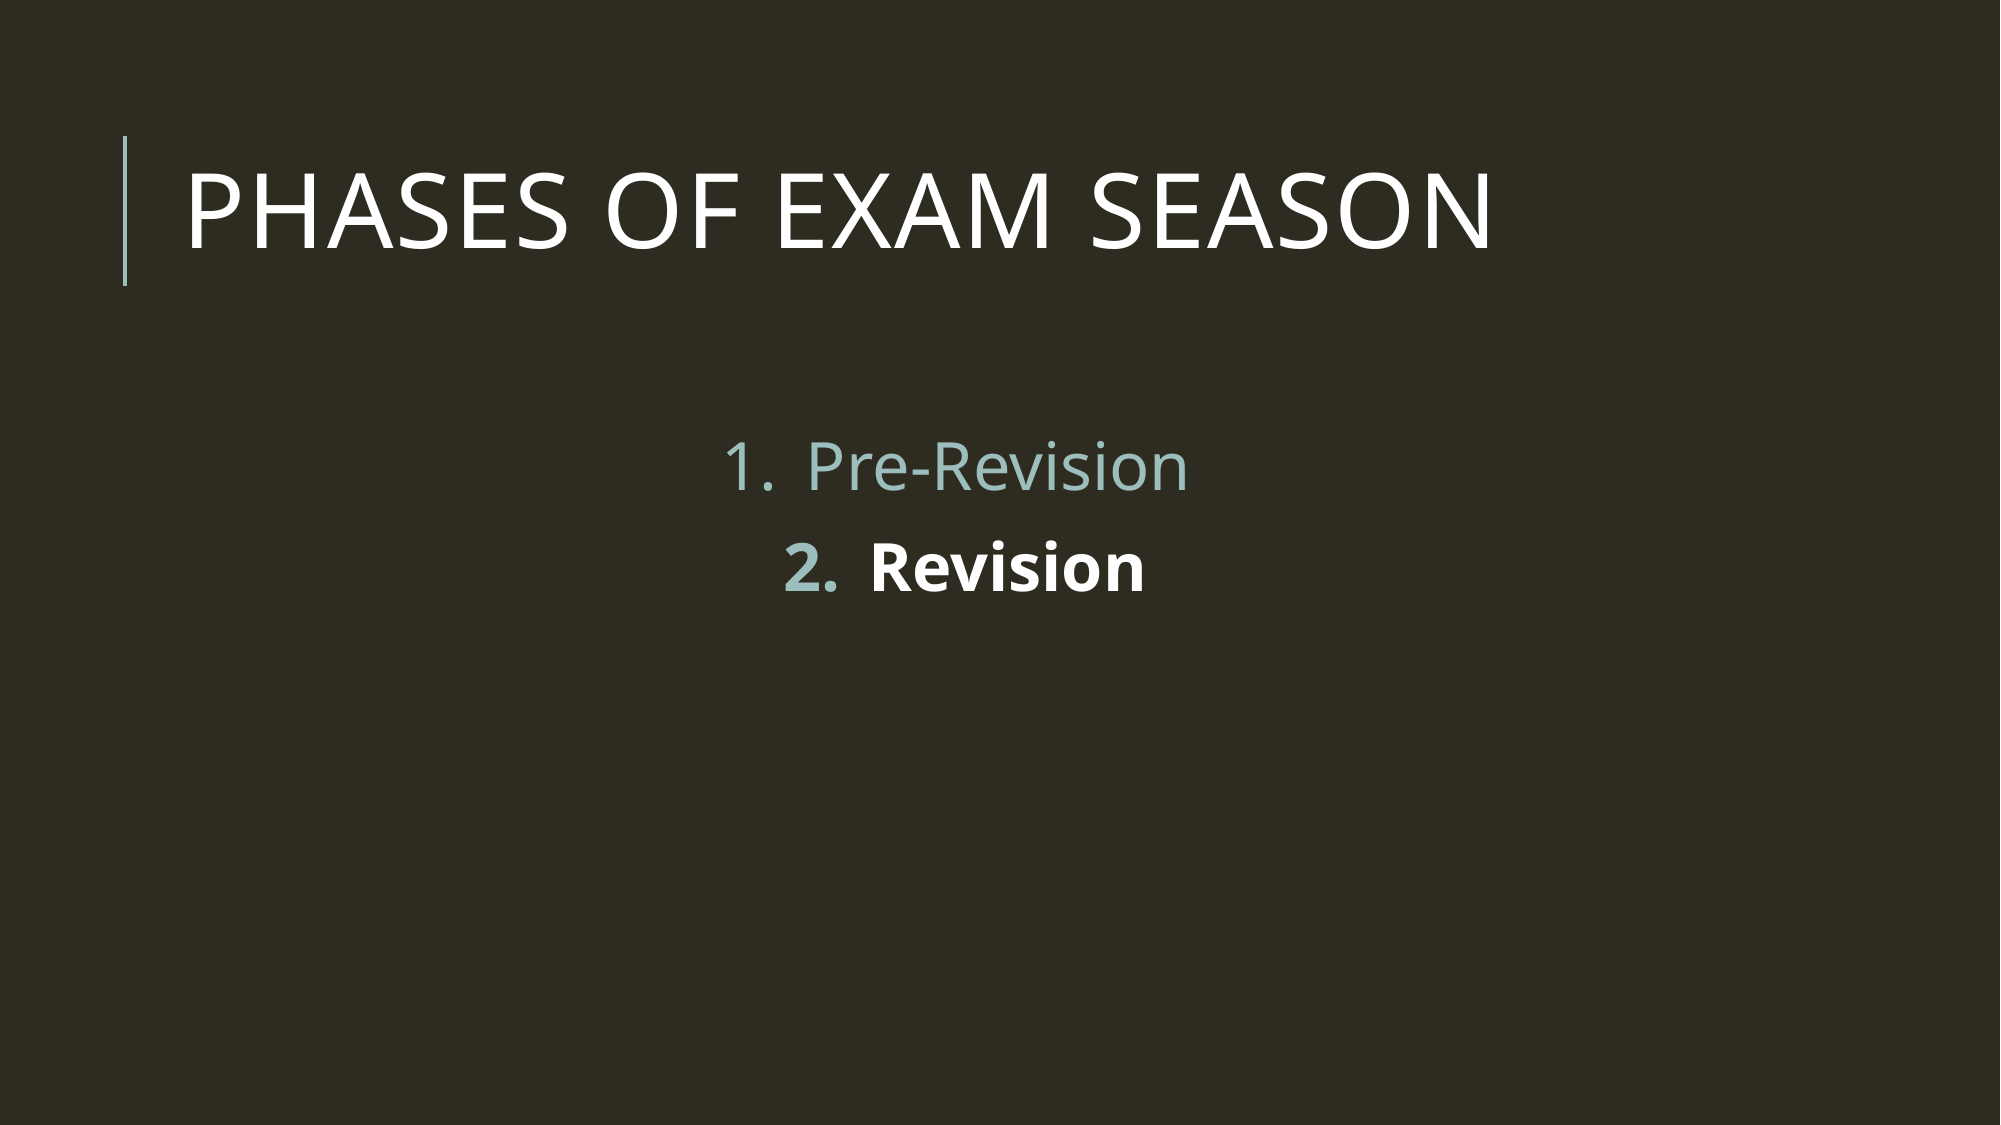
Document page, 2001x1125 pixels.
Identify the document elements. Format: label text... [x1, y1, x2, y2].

list Pre-Revision Revision [168, 425, 1763, 1035]
title Phases of Exam Season [168, 96, 1763, 342]
